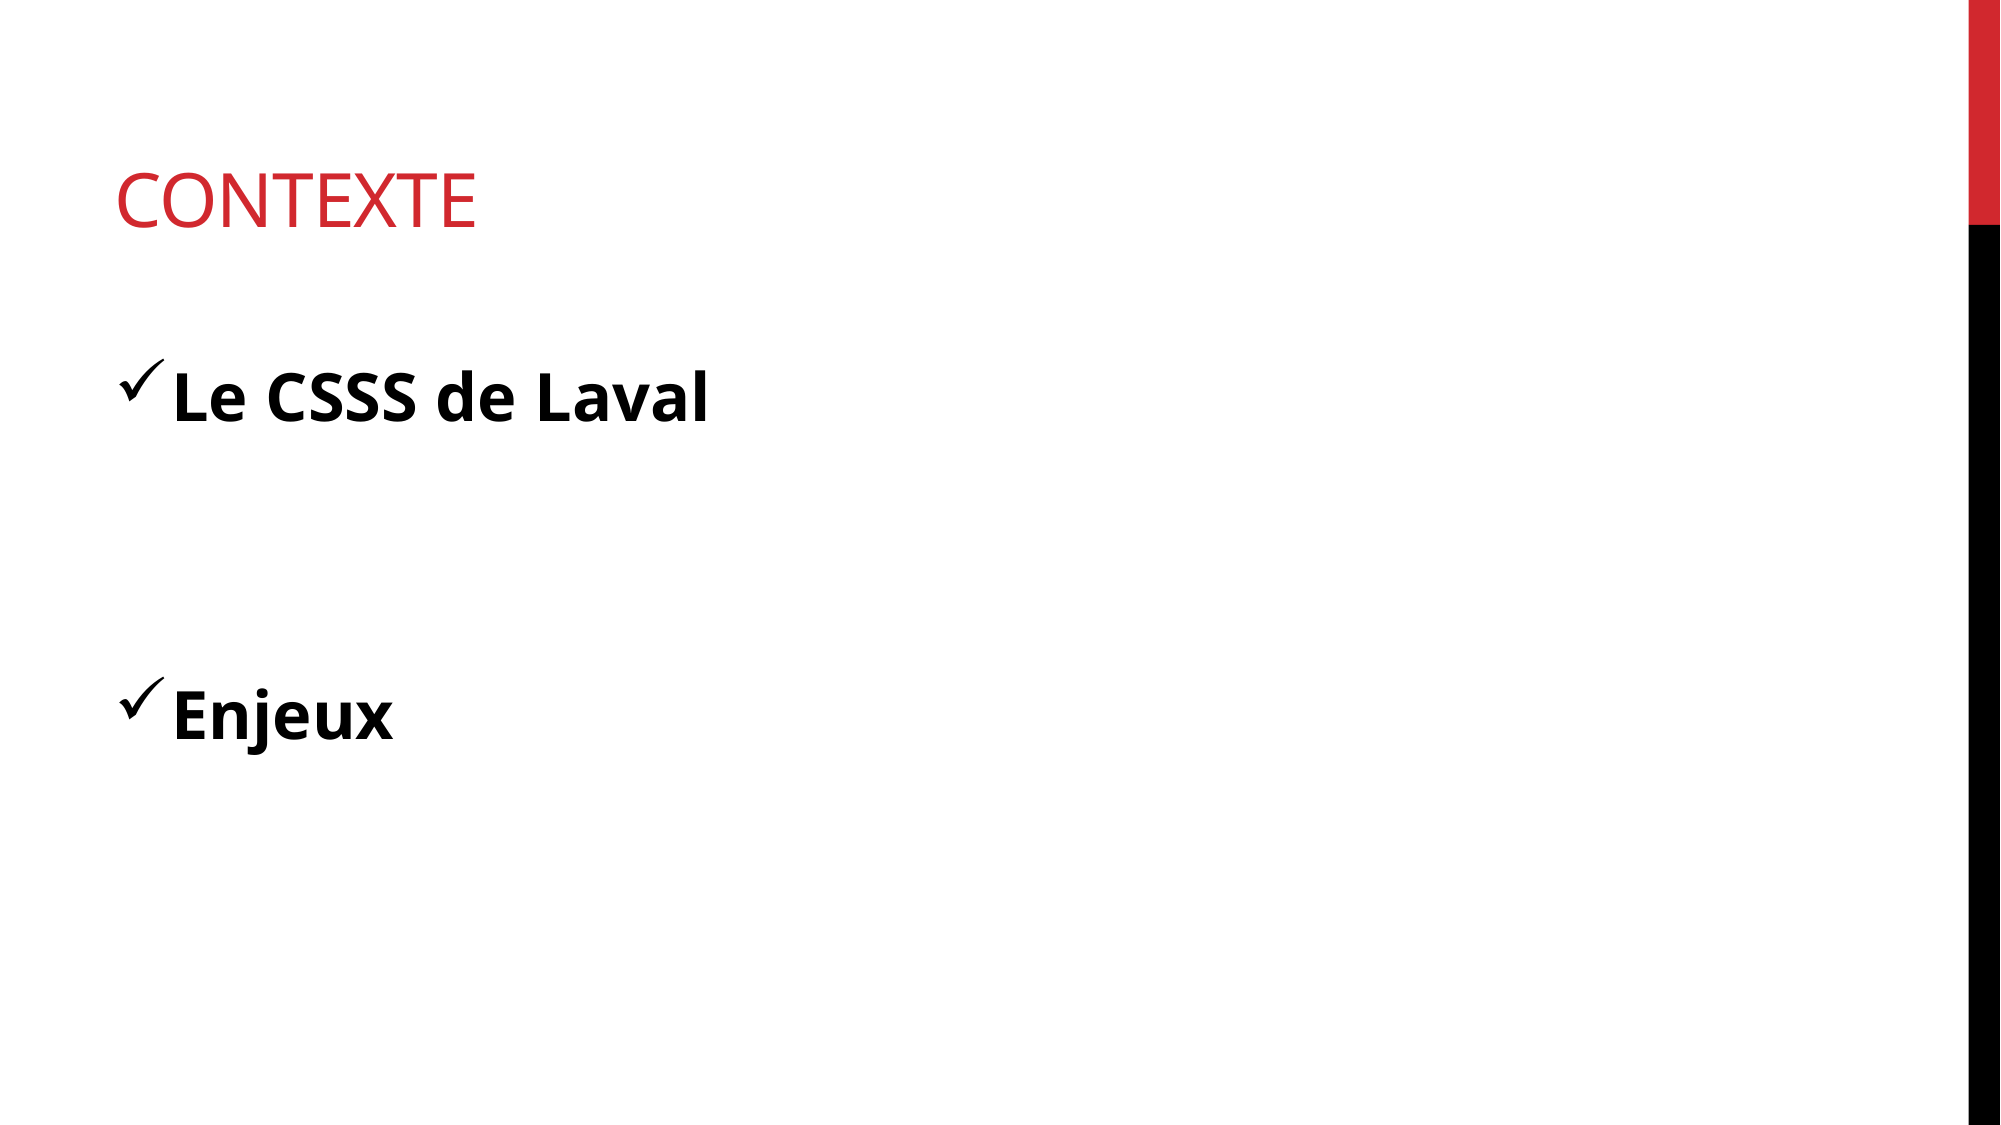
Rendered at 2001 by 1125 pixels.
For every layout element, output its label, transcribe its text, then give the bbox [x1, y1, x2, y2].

list Le CSSS de Laval Enjeux [99, 347, 1767, 1005]
title Contexte [99, 25, 1367, 250]
